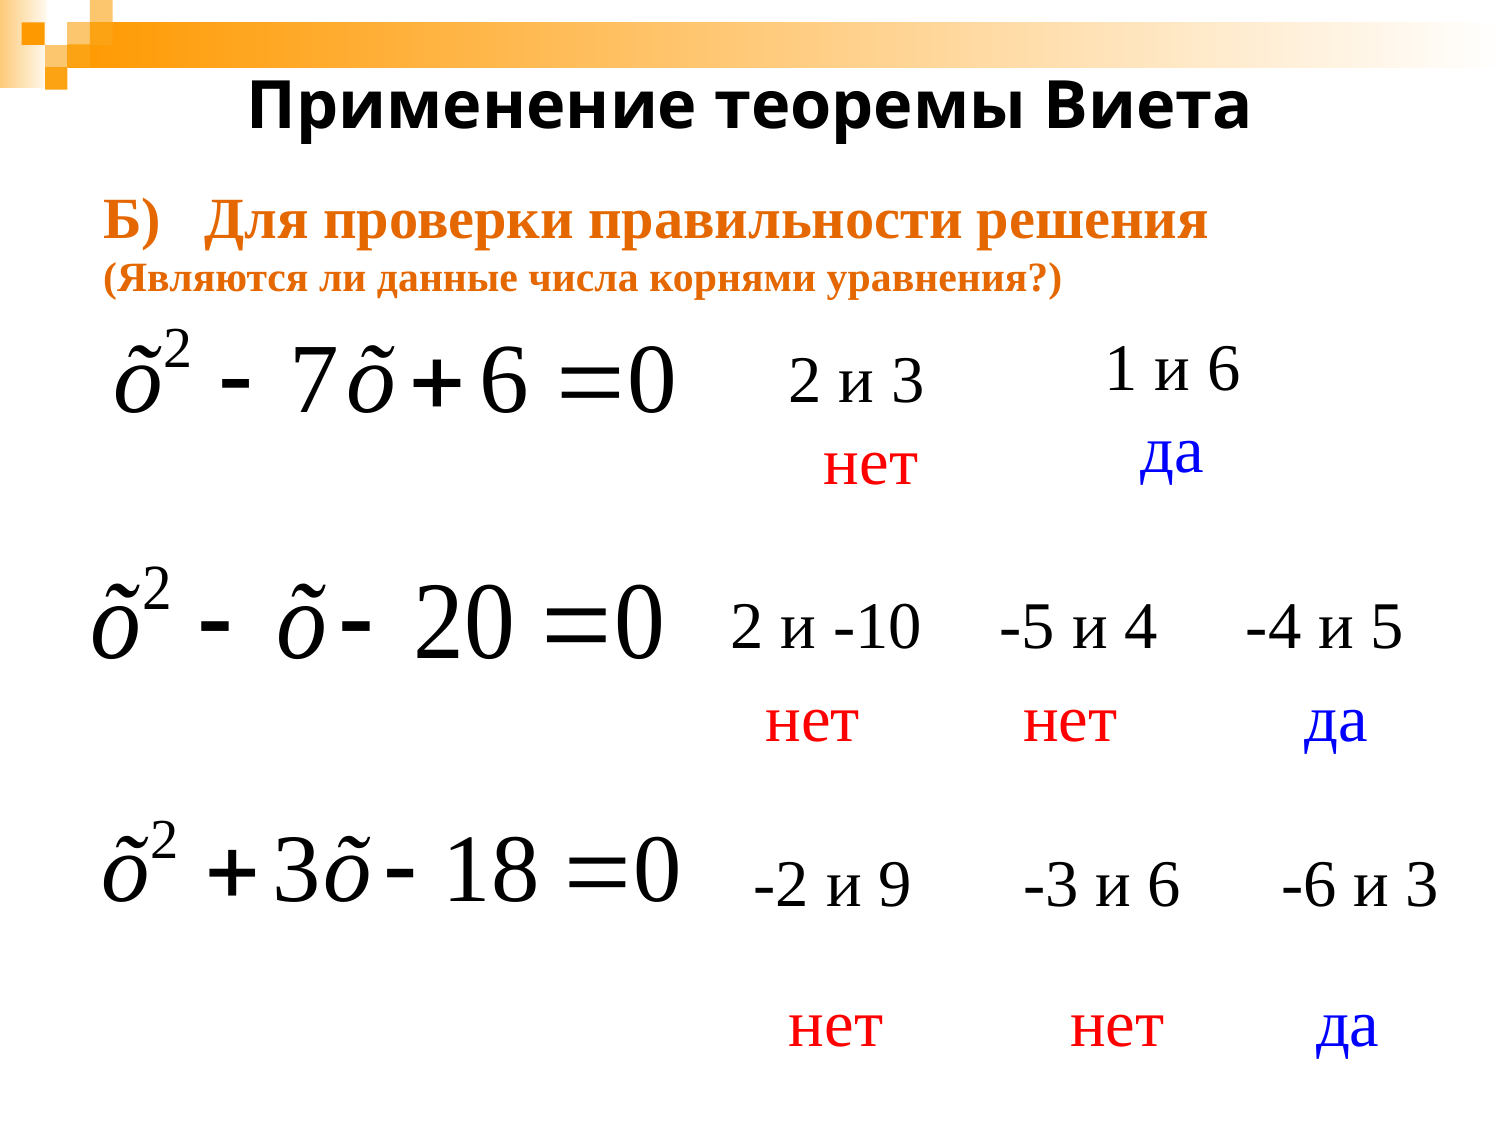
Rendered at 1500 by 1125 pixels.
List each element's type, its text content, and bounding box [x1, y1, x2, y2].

text_box да [1289, 667, 1383, 763]
text_box нет [750, 669, 876, 763]
text_box -3 и 6 [1008, 831, 1197, 927]
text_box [81, 796, 695, 927]
text_box да [1301, 972, 1395, 1068]
text_box нет [774, 972, 899, 1068]
text_box нет [1055, 972, 1180, 1068]
text_box 2 и -10 [715, 574, 938, 669]
text_box -5 и 4 [984, 574, 1174, 669]
text_box -2 и 9 [738, 831, 928, 927]
text_box -6 и 3 [1266, 831, 1455, 927]
text_box нет [809, 410, 934, 505]
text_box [70, 538, 680, 687]
text_box -4 и 5 [1231, 574, 1420, 669]
title Применение теоремы Виета [74, 30, 1426, 173]
text_box Б) Для проверки правильности решения (Являются ли данные числа корнями уравнения?) [88, 172, 1258, 308]
text_box нет [1008, 667, 1133, 763]
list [93, 304, 690, 438]
text_box да [1125, 398, 1219, 494]
text_box 2 и 3 [774, 328, 940, 423]
text_box 1 и 6 [1089, 316, 1336, 412]
